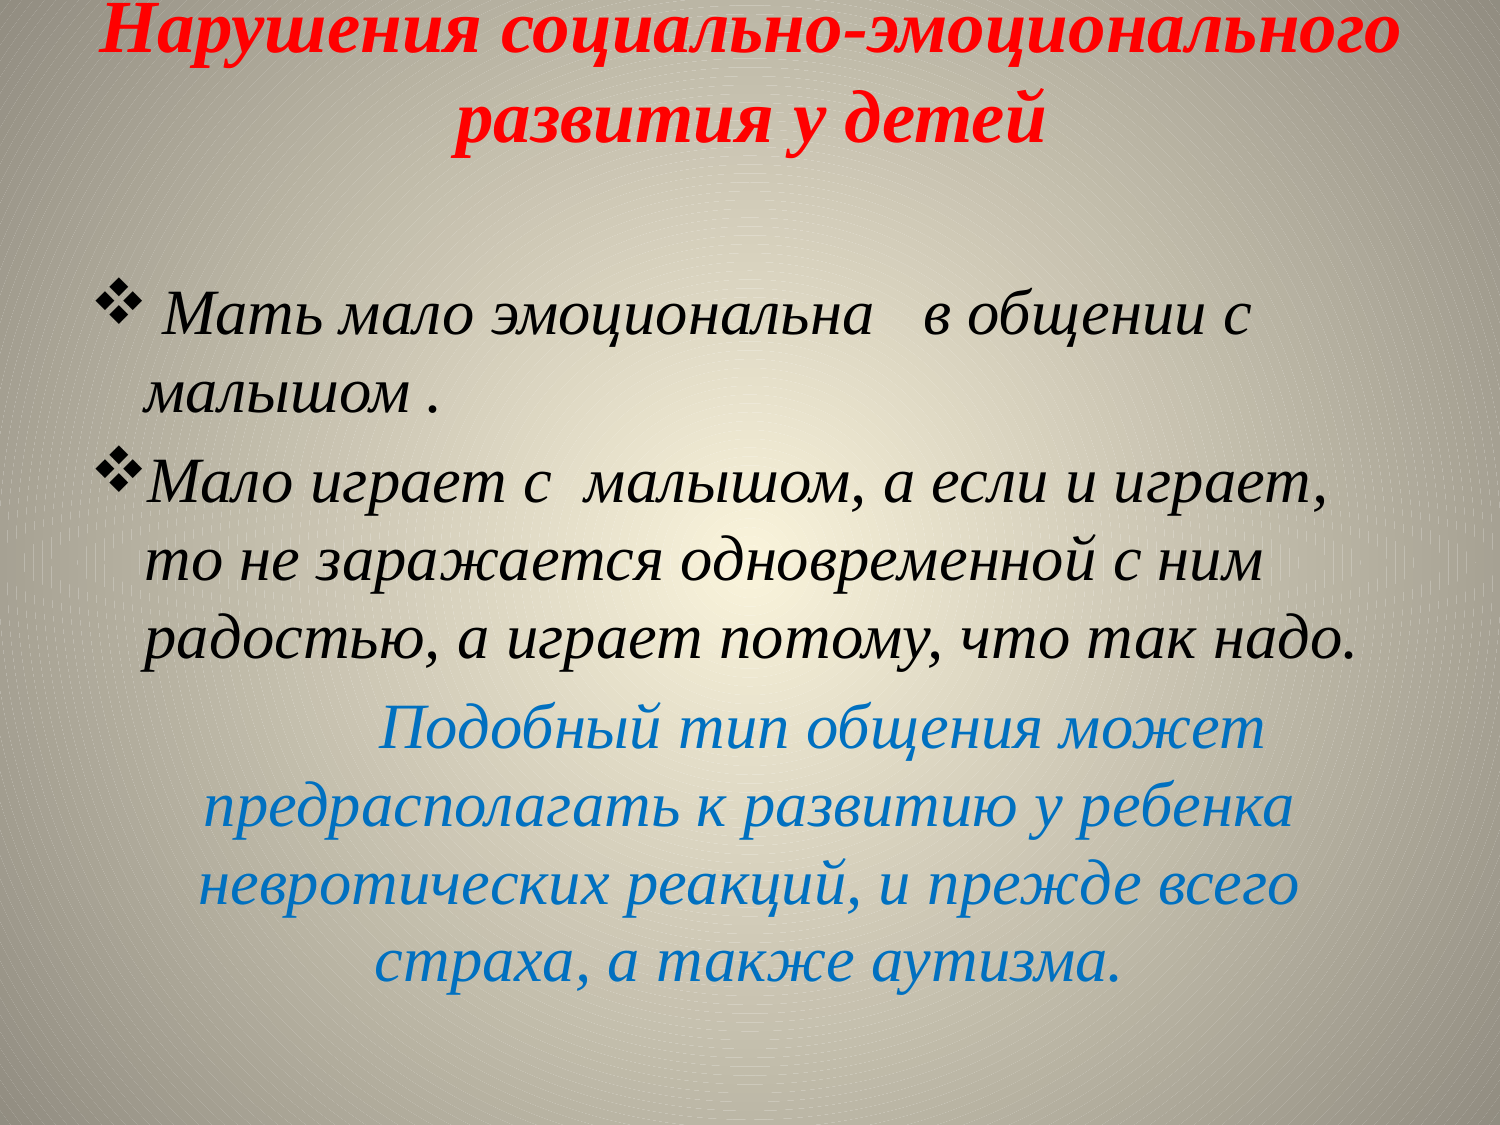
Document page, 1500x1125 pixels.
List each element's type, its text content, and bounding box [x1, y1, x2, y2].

list Мать мало эмоциональна в общении с малышом . Мало играет с малышом, а если и играет, то не заражается одновре­менной с ним радостью, а играет потому, что так надо. По­добный тип общения может предрасполагать к развитию у ребенка невротических реакций, и прежде всего страха, а также аутизма. [75, 262, 1425, 1005]
title Нарушения социально-эмоционального развития у де­тей [76, 19, 1427, 207]
